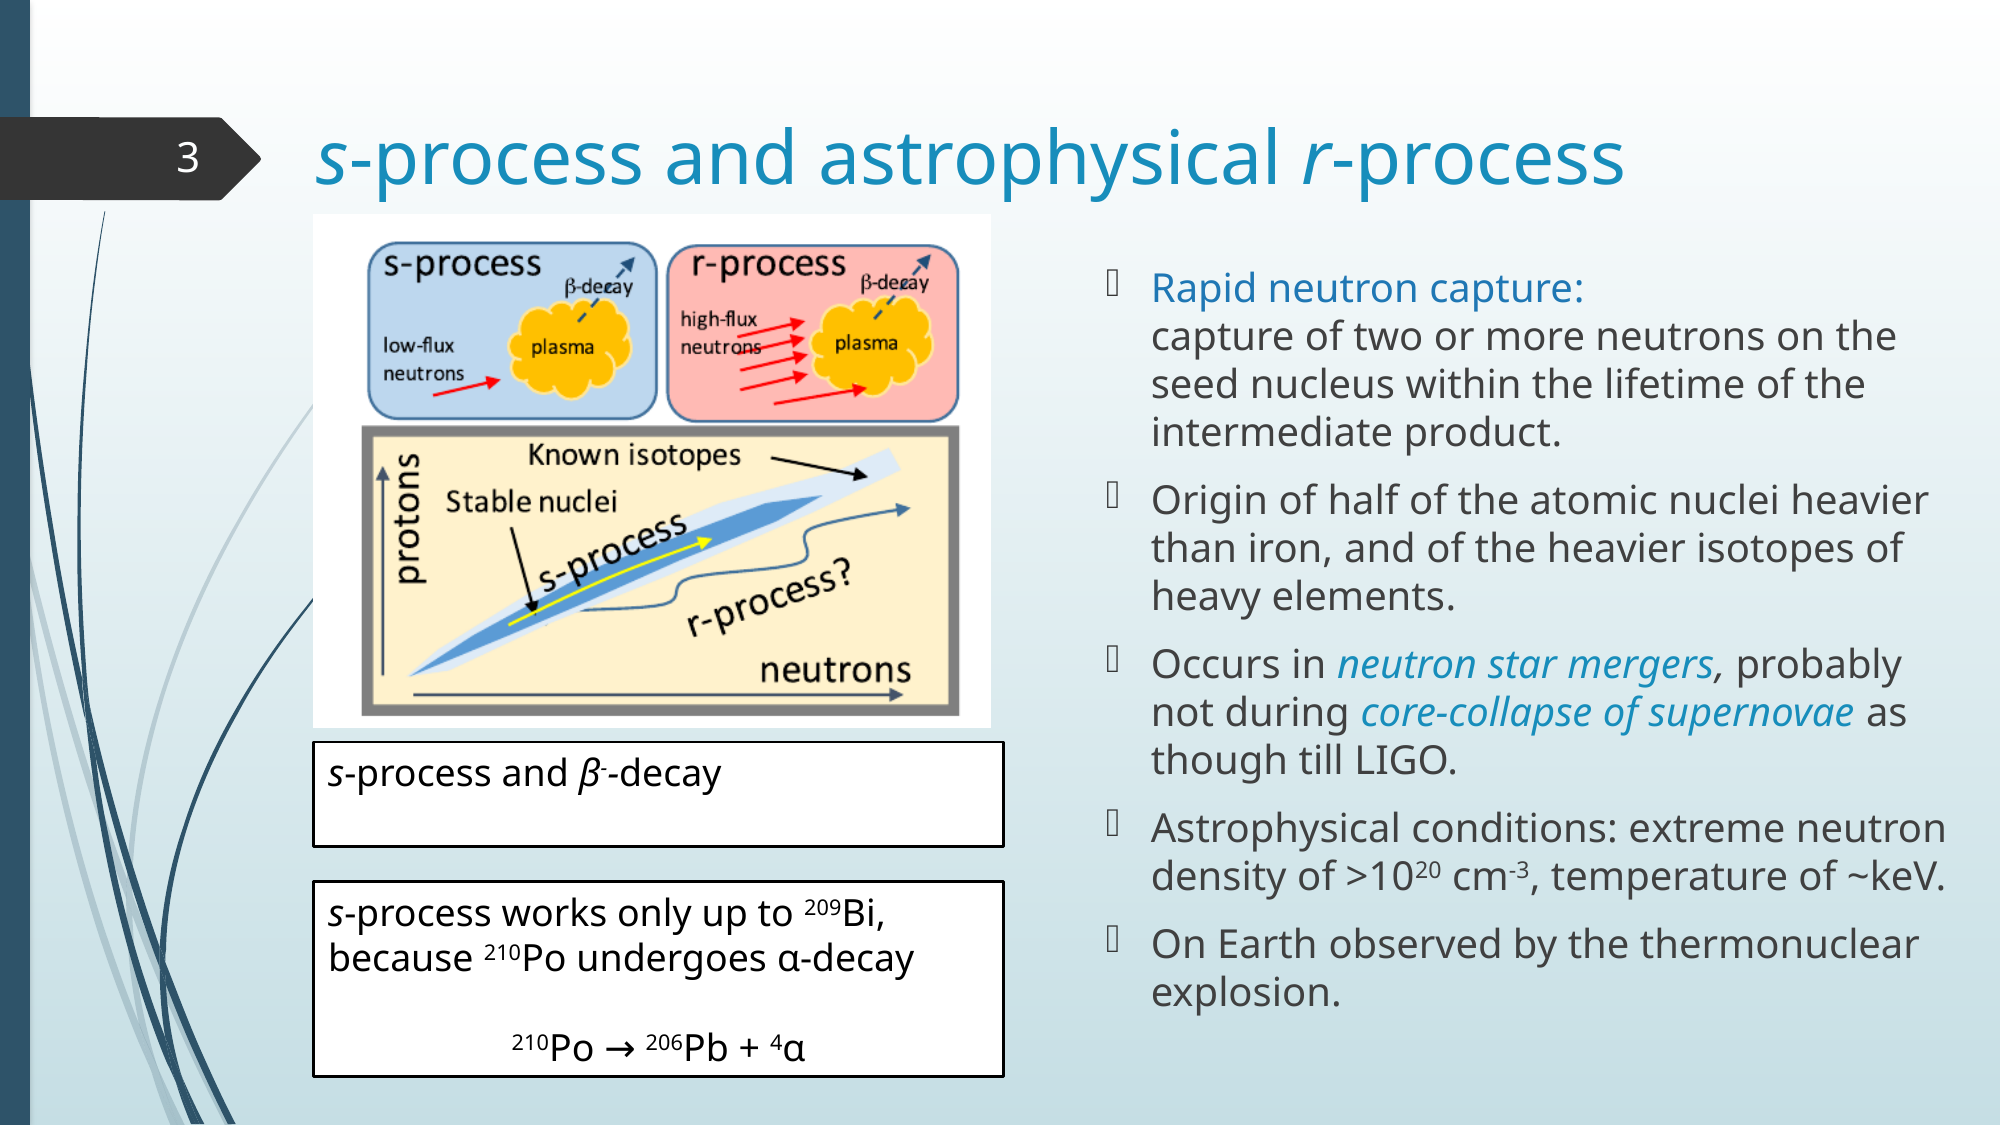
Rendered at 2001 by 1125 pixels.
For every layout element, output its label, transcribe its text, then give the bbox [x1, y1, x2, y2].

text_box s-process works only up to 209Bi, because 210Po undergoes α-decay 210Po → 206Pb + 4α [312, 880, 1005, 1078]
slide_number 3 [87, 129, 216, 190]
list Rapid neutron capture: capture of two or more neutrons on the seed nucleus within the lifetime of the intermediate product. Origin of half of the atomic nuclei heavier than iron, and of the heavier isotopes of heavy elements. Occurs in neutron star mergers, probably not during core-collapse of supernovae as though till LIGO. Astrophysical conditions: extreme neutron density of >1020 cm-3, temperature of ~keV. On Earth observed by the thermonuclear explosion. [1018, 255, 1968, 1079]
picture [313, 214, 992, 729]
title s-process and astrophysical r-process [301, 101, 1764, 229]
